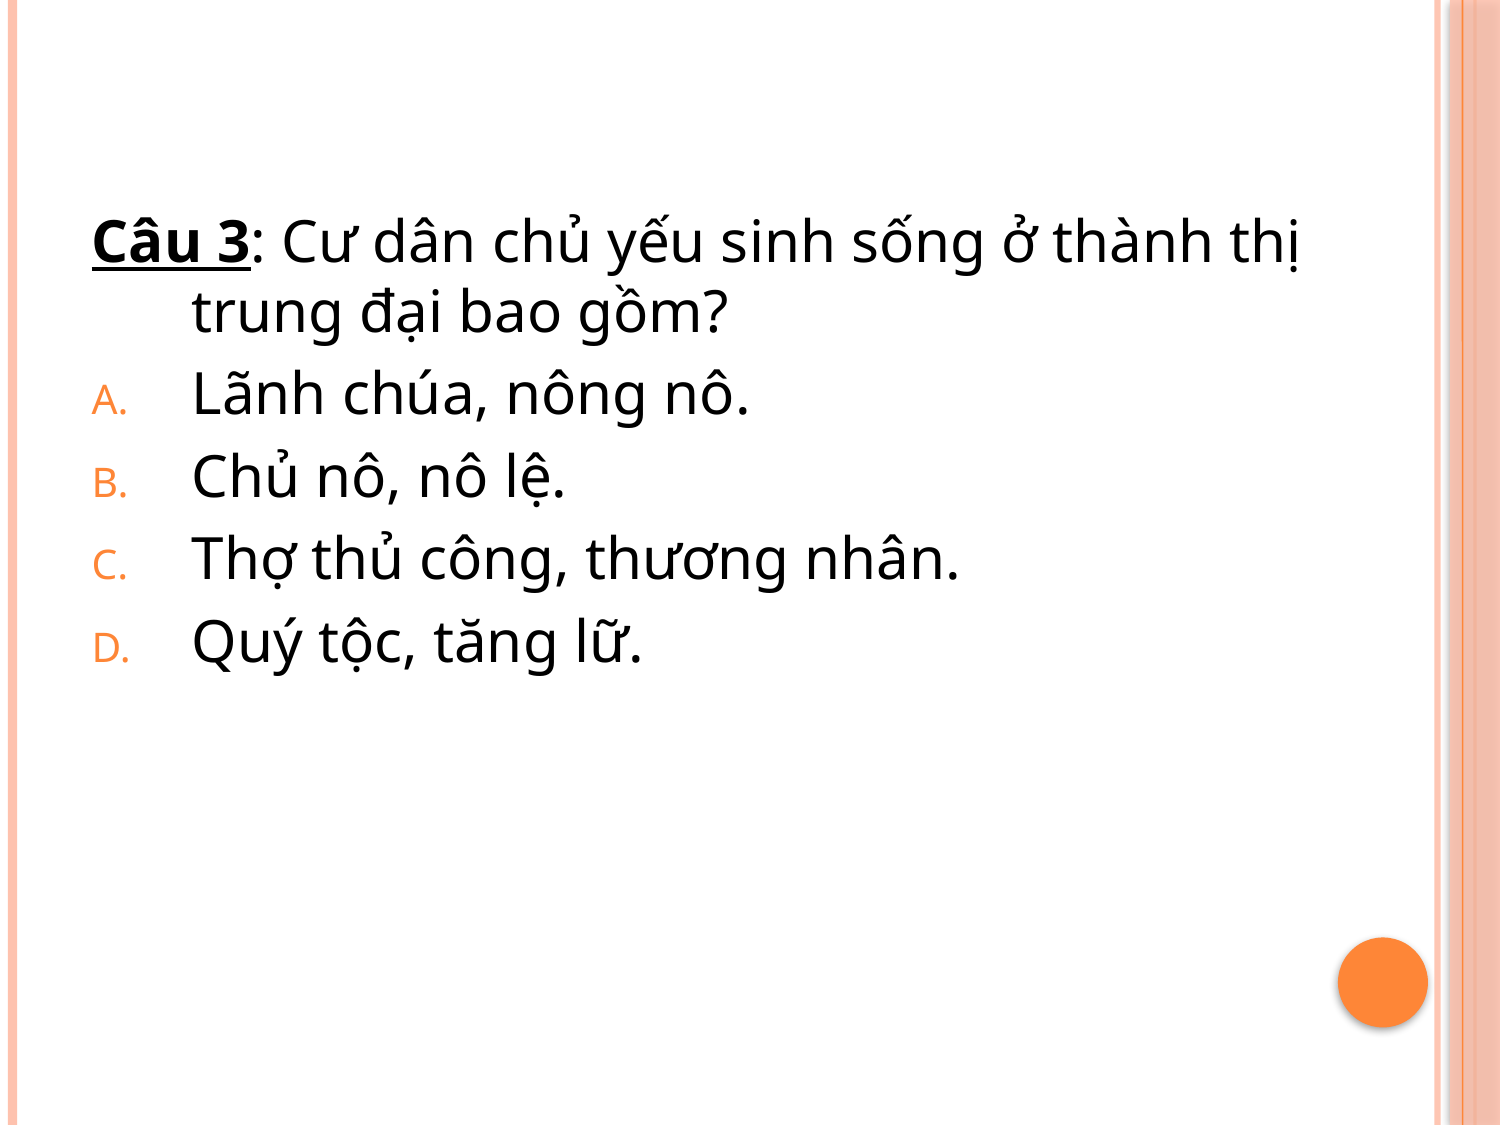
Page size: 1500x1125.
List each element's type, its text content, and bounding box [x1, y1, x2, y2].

list Câu 3: Cư dân chủ yếu sinh sống ở thành thị trung đại bao gồm? Lãnh chúa, nông nô. Chủ nô, nô lệ. Thợ thủ công, thương nhân. Quý tộc, tăng lữ. [76, 196, 1427, 775]
